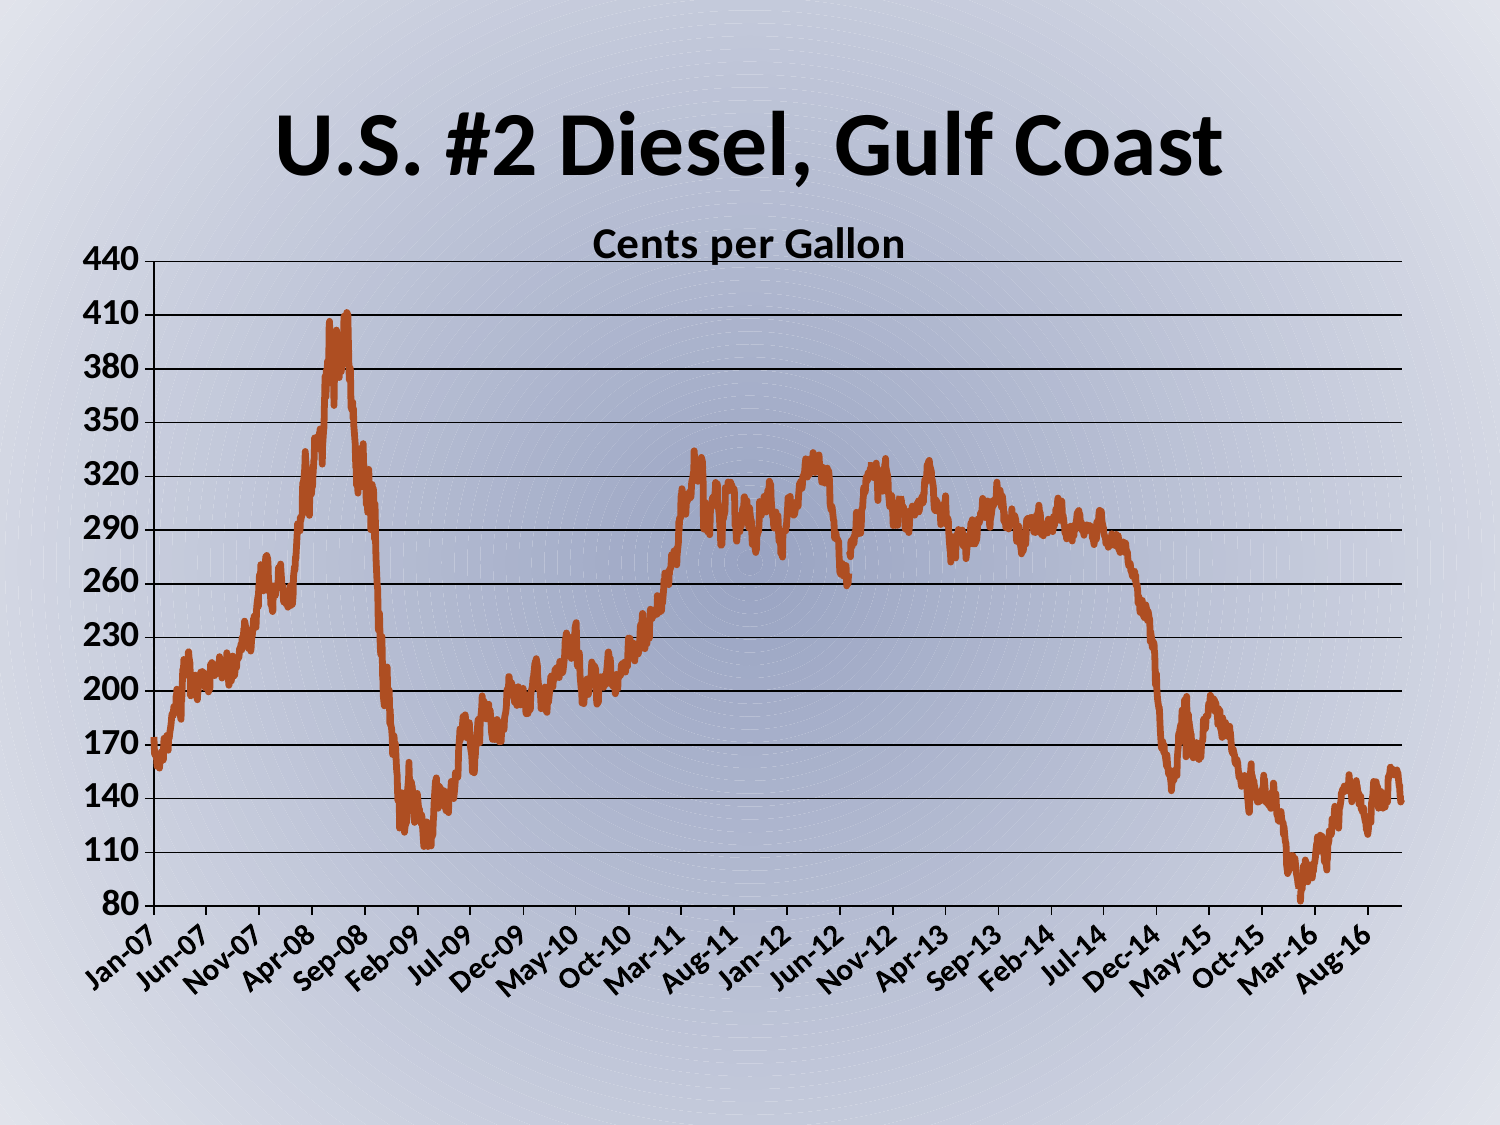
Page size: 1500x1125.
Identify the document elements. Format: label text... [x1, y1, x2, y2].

title U.S. #2 Diesel, Gulf Coast [75, 45, 1425, 186]
chart [74, 187, 1426, 1006]
